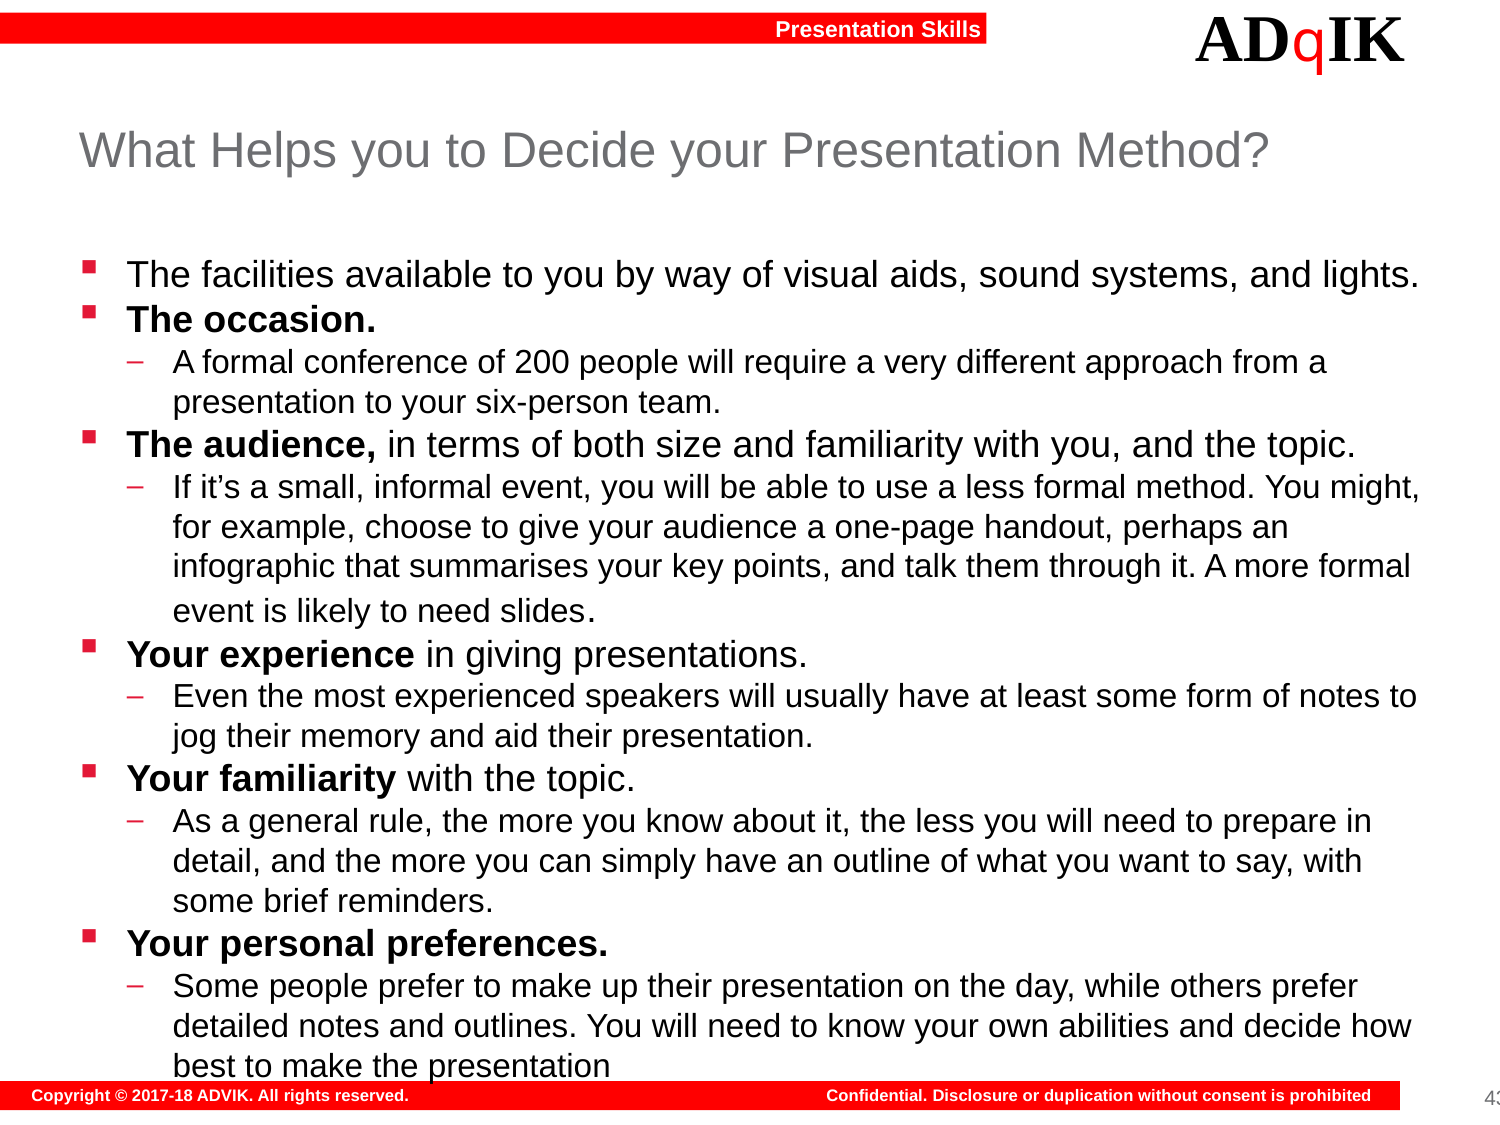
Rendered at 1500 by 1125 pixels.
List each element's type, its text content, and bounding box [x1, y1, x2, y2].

list The facilities available to you by way of visual aids, sound systems, and lights. The occasion. A formal conference of 200 people will require a very different approach from a presentation to your six-person team. The audience, in terms of both size and familiarity with you, and the topic. If it’s a small, informal event, you will be able to use a less formal method. You might, for example, choose to give your audience a one-page handout, perhaps an infographic that summarises your key points, and talk them through it. A more formal event is likely to need slides. Your experience in giving presentations. Even the most experienced speakers will usually have at least some form of notes to jog their memory and aid their presentation. Your familiarity with the topic. As a general rule, the more you know about it, the less you will need to prepare in detail, and the more you can simply have an outline of what you want to say, with some brief reminders. Your personal preferences. Some people prefer to make up their presentation on the day, while others prefer detailed notes and outlines. You will need to know your own abilities and decide how best to make the presentation [78, 249, 1429, 1094]
title What Helps you to Decide your Presentation Method? [78, 117, 1429, 179]
